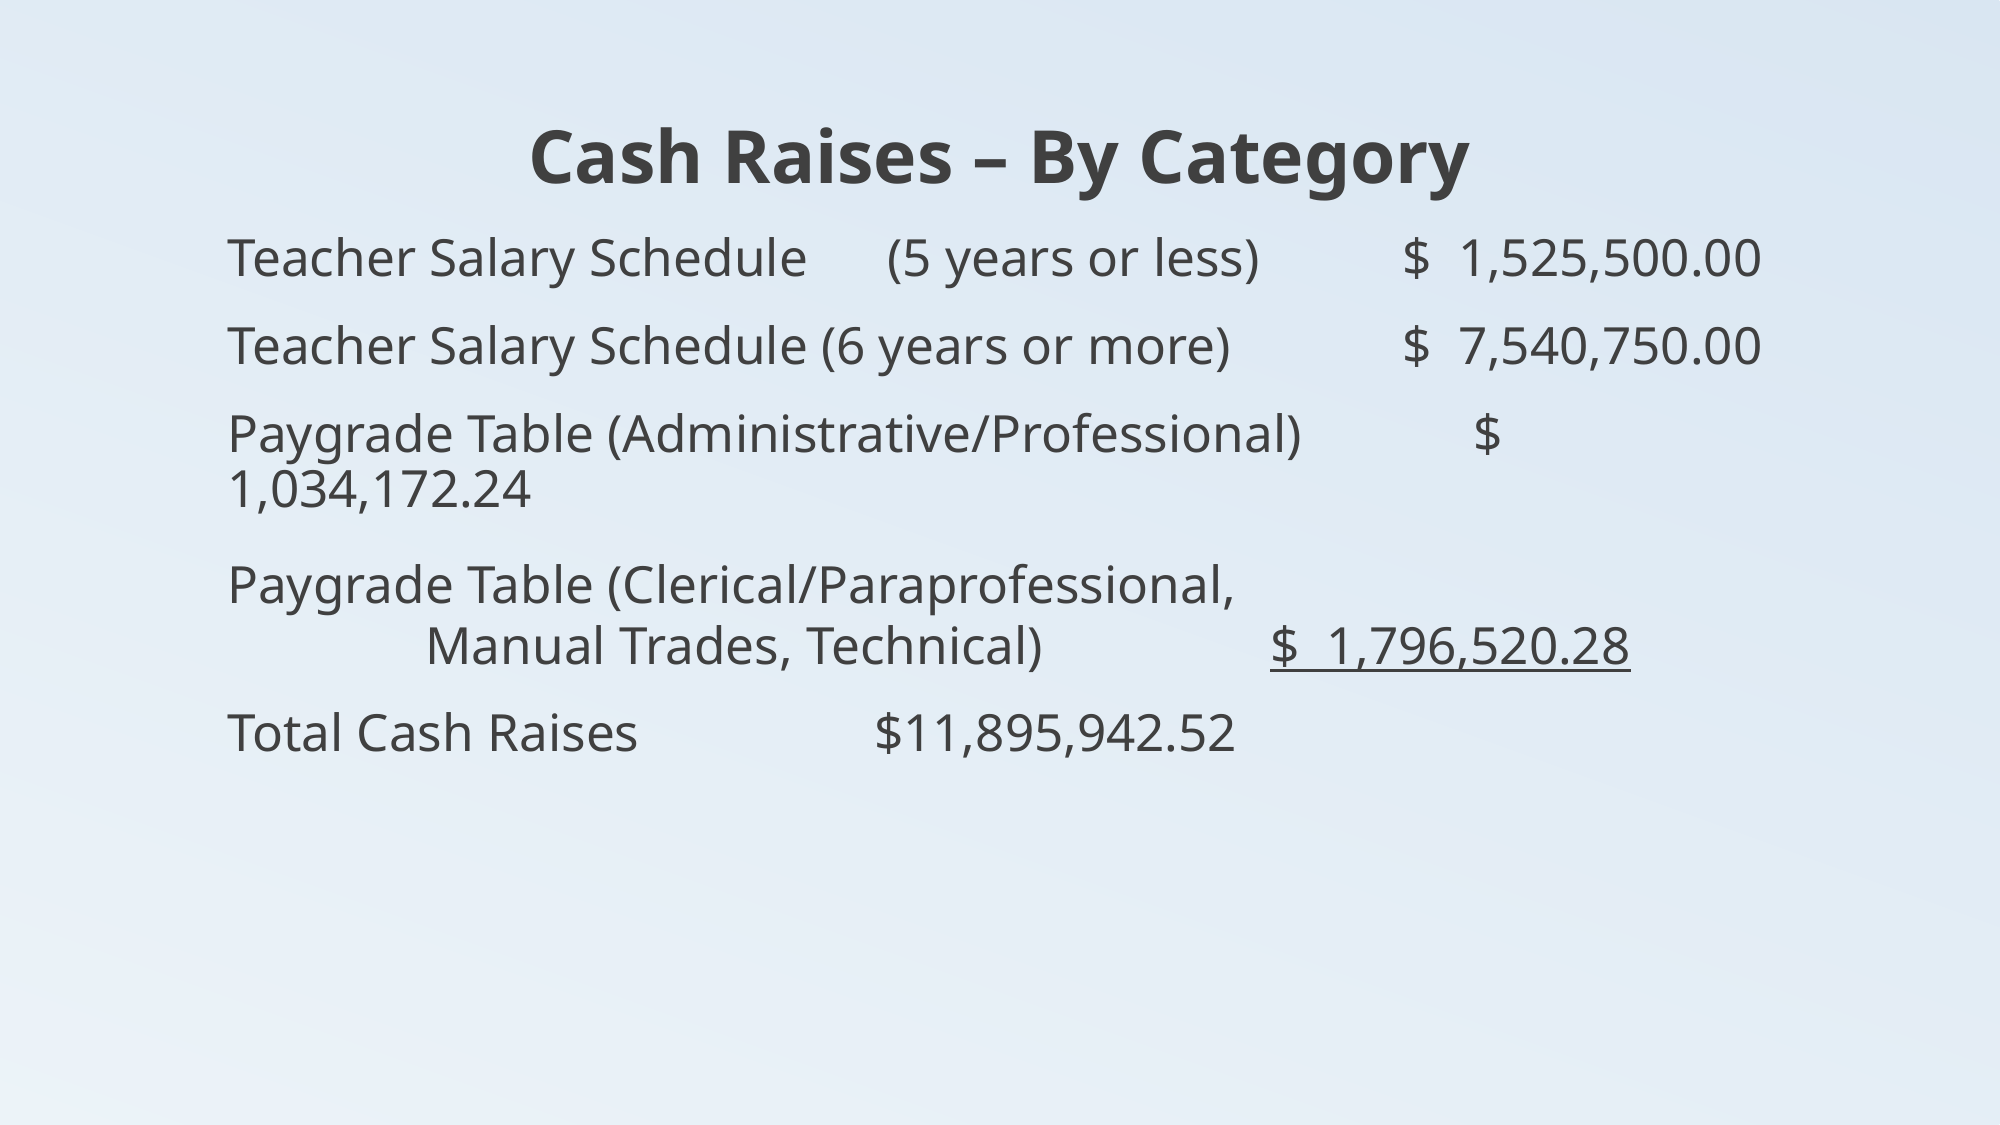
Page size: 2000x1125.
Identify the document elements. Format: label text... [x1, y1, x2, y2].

list Cash Raises – By Category Teacher Salary Schedule (5 years or less) $ 1,525,500.00 Teacher Salary Schedule (6 years or more) $ 7,540,750.00 Paygrade Table (Administrative/Professional) $ 1,034,172.24 Paygrade Table (Clerical/Paraprofessional, Manual Trades, Technical) $ 1,796,520.28 Total Cash Raises $11,895,942.52 [212, 112, 1788, 800]
